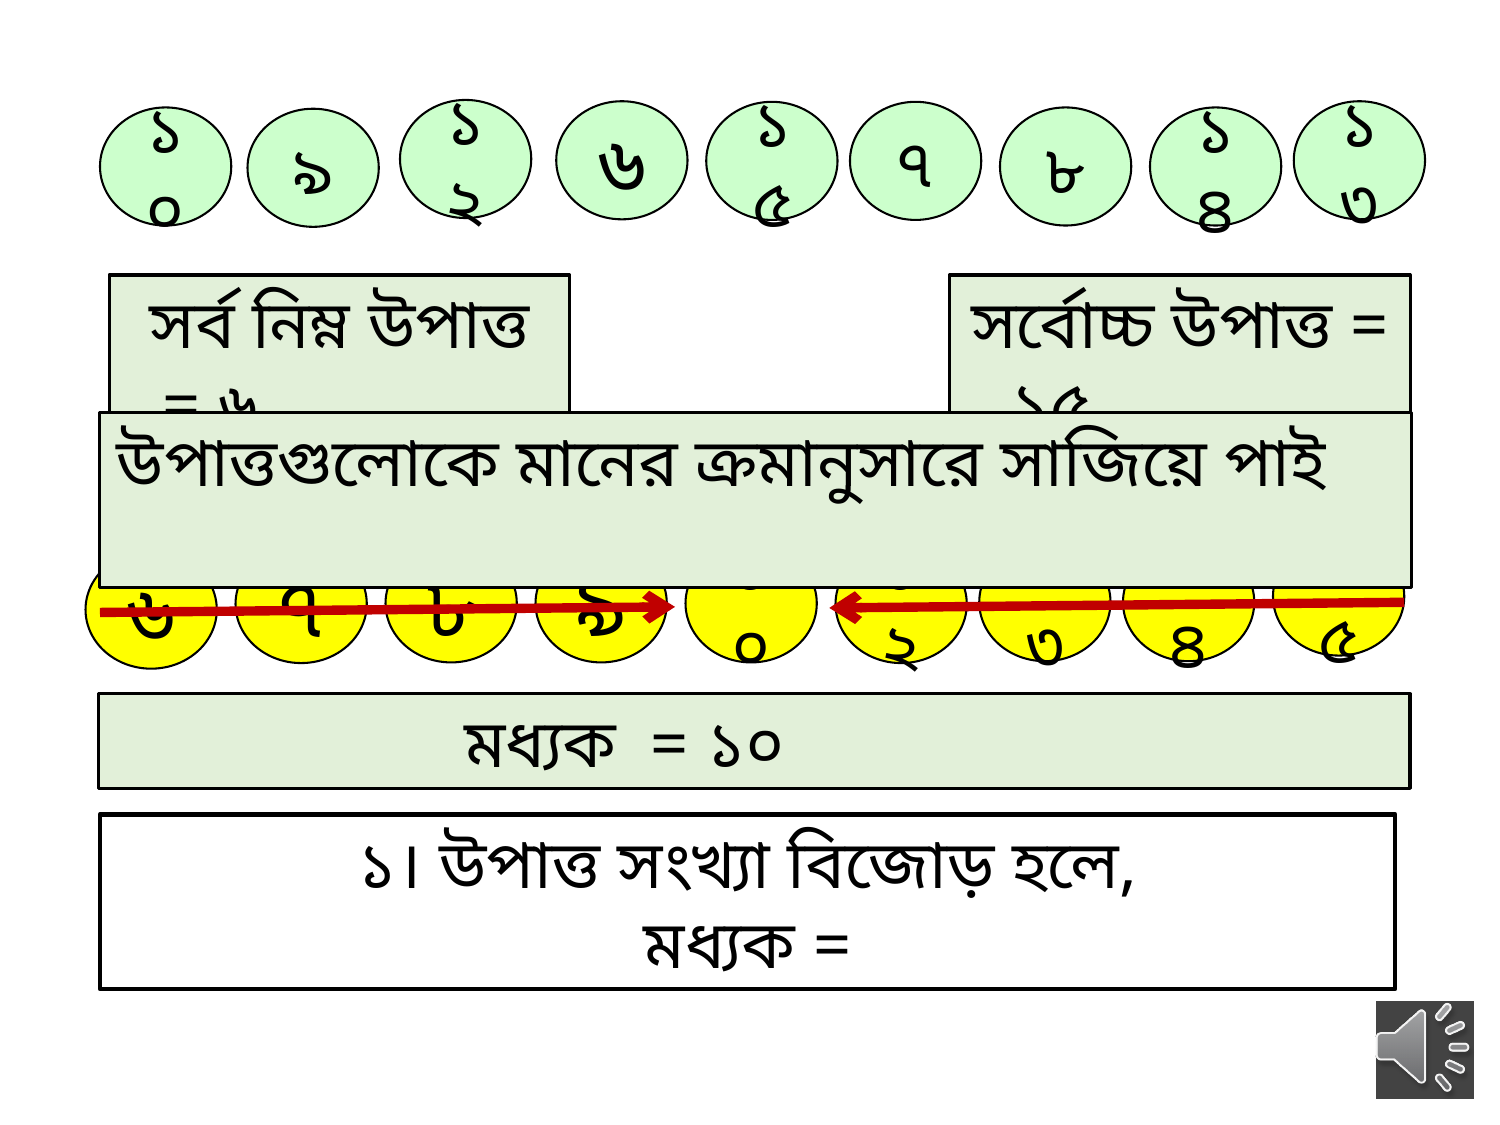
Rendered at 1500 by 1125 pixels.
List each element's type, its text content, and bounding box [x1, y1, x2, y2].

text_box উপাত্তগুলোকে মানের ক্রমানুসারে সাজিয়ে পাই [99, 412, 1412, 588]
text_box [99, 606, 675, 613]
text_box ৮ [385, 614, 517, 664]
text_box ৯ [535, 613, 667, 664]
text_box ৮ [998, 106, 1133, 227]
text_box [829, 602, 1405, 608]
text_box সর্ব নিম্ন উপাত্ত = ৬ [109, 274, 570, 412]
text_box ১২ [835, 612, 968, 665]
text_box ১০ [98, 106, 233, 227]
text_box ৭ [234, 588, 368, 606]
text_box ১২ [834, 588, 968, 602]
text_box ৭ [235, 615, 367, 665]
text_box ১০ [684, 588, 818, 664]
text_box ১২ [398, 98, 533, 220]
picture [1374, 999, 1475, 1100]
text_box মধ্যক = ১০ [98, 693, 1411, 789]
text_box ১৩ [979, 610, 1111, 663]
text_box ৯ [534, 588, 668, 603]
text_box ৬ [555, 100, 689, 221]
text_box ১৩ [1292, 100, 1427, 221]
text_box ১৩ [978, 588, 1112, 601]
text_box ১৫ [1271, 588, 1406, 602]
text_box ৮ [384, 588, 518, 604]
text_box ১৫ [1273, 608, 1405, 657]
text_box ১৪ [1122, 588, 1256, 600]
text_box সর্বোচ্চ উপাত্ত = ১৫ [949, 274, 1411, 412]
text_box ৬ [84, 572, 218, 670]
text_box ১৪ [1122, 609, 1255, 663]
text_box ১৪ [1148, 106, 1283, 227]
text_box ৭ [848, 100, 983, 221]
text_box ১৫ [705, 100, 839, 221]
text_box ৯ [246, 107, 380, 228]
